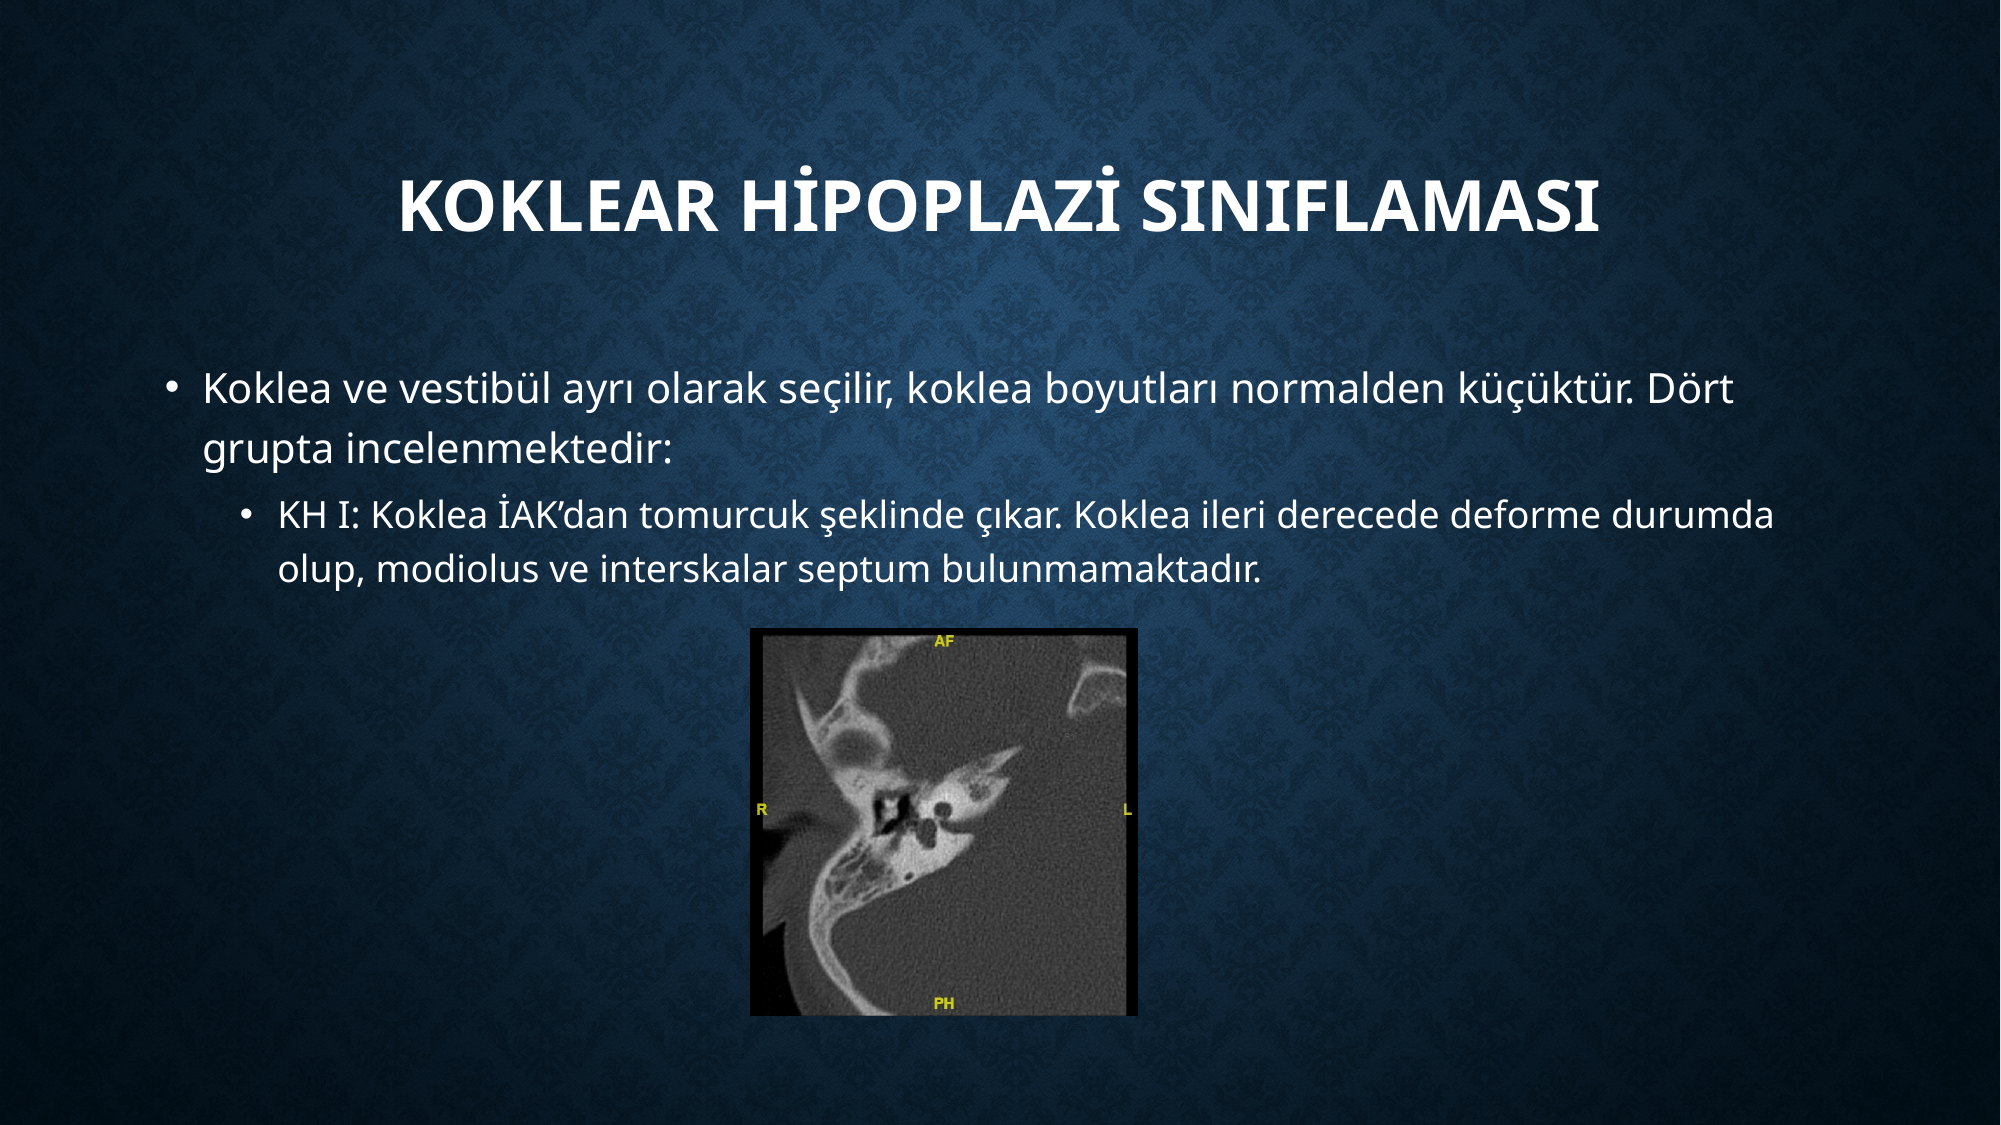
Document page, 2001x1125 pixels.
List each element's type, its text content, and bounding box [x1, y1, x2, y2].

picture [749, 627, 1139, 1017]
title Koklear hipoplazi sınıflaması [149, 99, 1849, 318]
list Koklea ve vestibül ayrı olarak seçilir, koklea boyutları normalden küçüktür. Dört grupta incelenmektedir: KH I: Koklea İAK’dan tomurcuk şeklinde çıkar. Koklea ileri derecede deforme durumda olup, modiolus ve interskalar septum bulunmamaktadır. [149, 343, 1849, 950]
